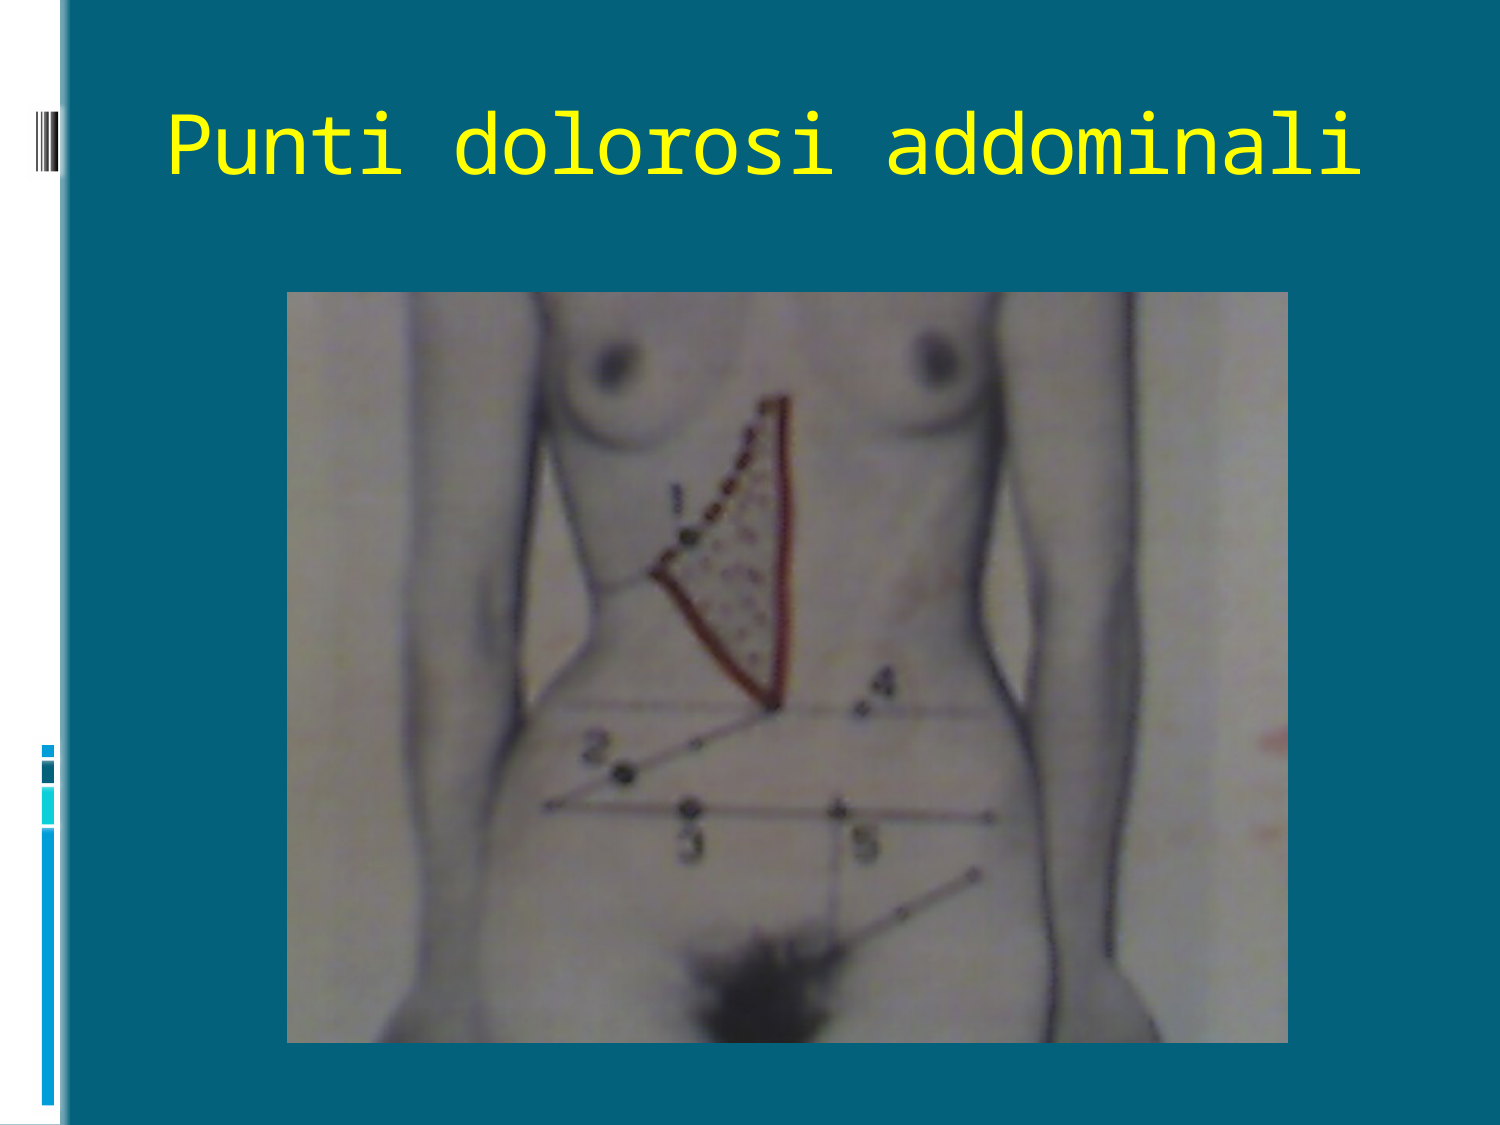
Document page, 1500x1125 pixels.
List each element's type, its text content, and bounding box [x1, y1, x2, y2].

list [287, 292, 1288, 1044]
title Punti dolorosi addominali [150, 84, 1425, 235]
